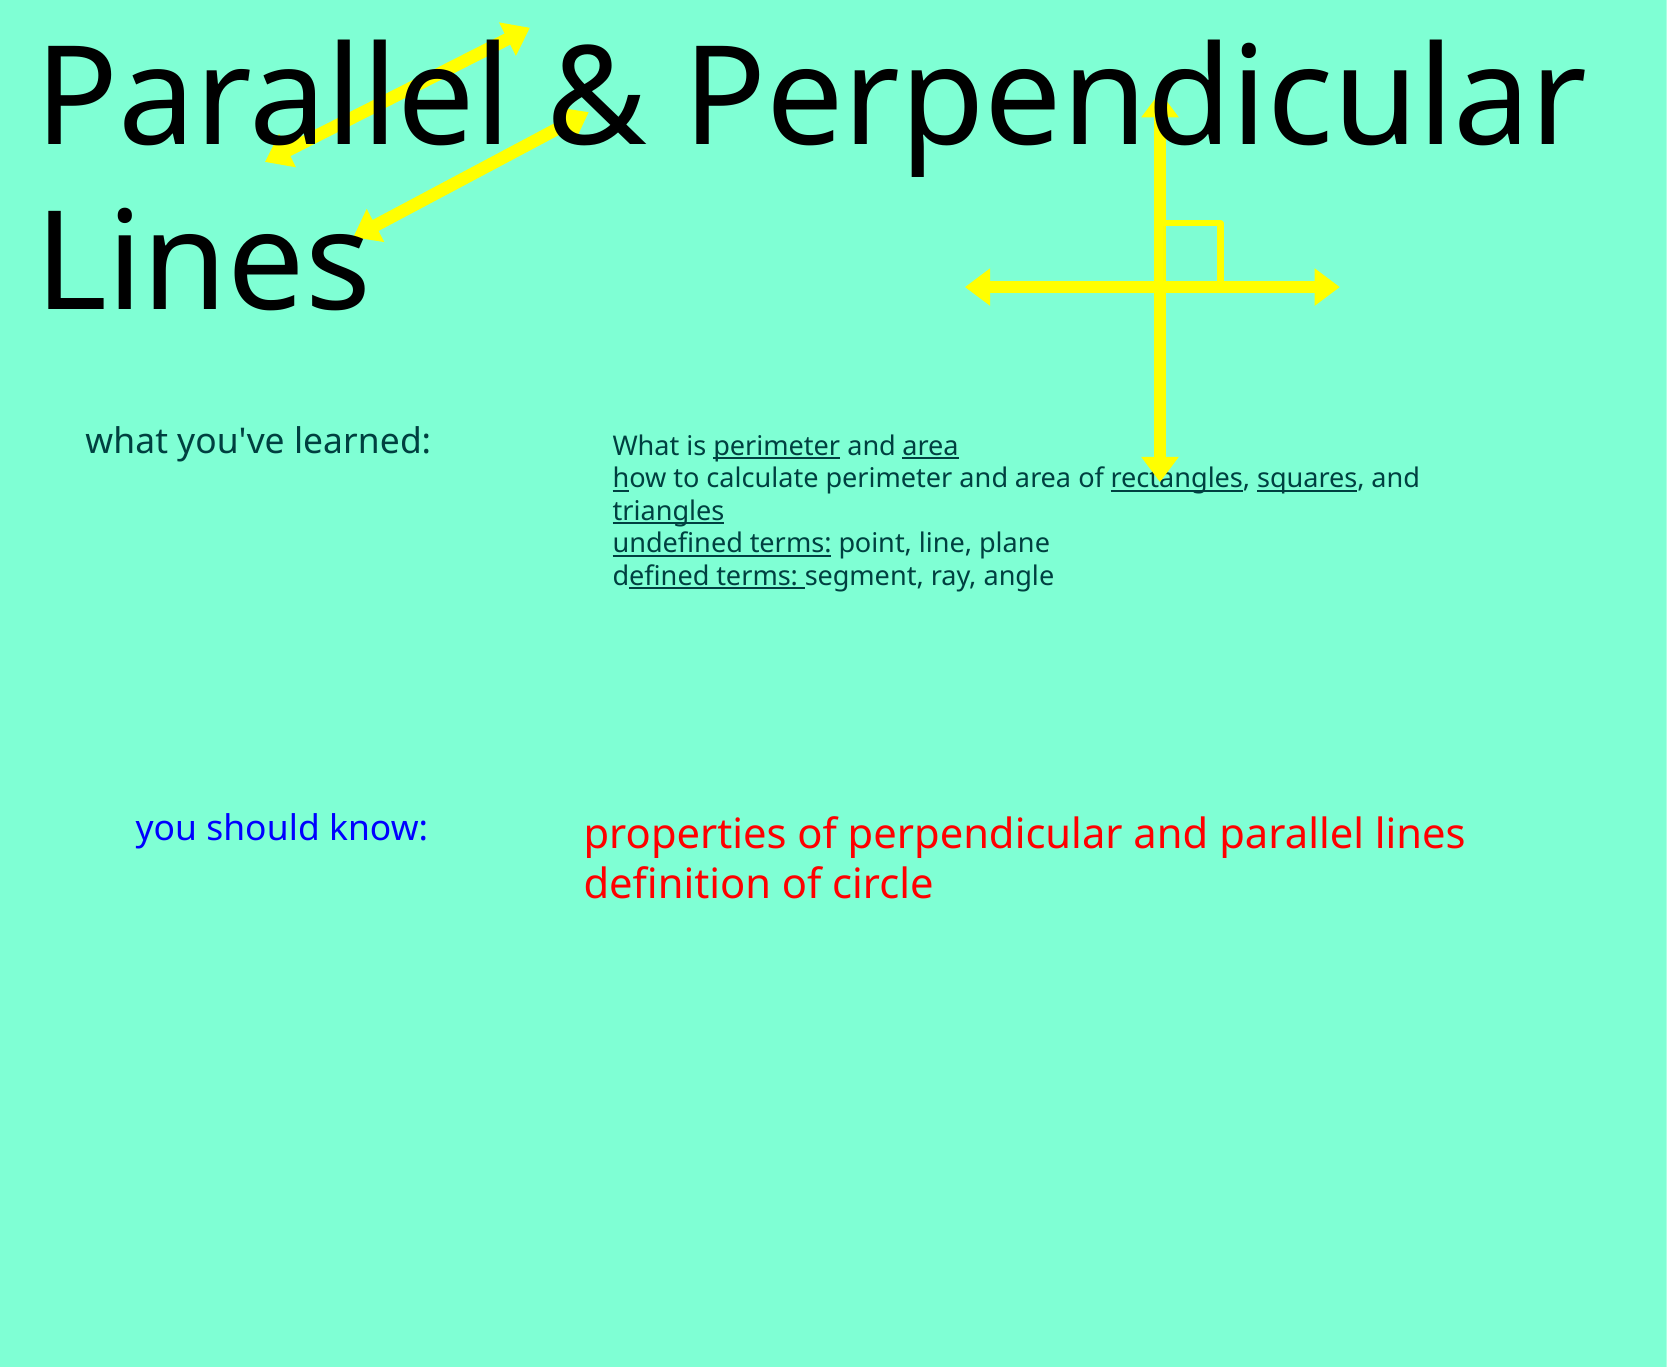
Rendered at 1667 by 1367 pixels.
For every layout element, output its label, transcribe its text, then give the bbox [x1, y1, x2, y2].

text_box properties of perpendicular and parallel lines definition of circle [568, 799, 1500, 915]
text_box Parallel & Perpendicular Lines [20, 0, 1650, 510]
text_box What is perimeter and area how to calculate perimeter and area of rectangles, squares, and triangles undefined terms: point, line, plane defined terms: segment, ray, angle [597, 510, 1521, 598]
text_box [964, 91, 1340, 483]
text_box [264, 27, 589, 238]
text_box you should know: [120, 797, 584, 856]
